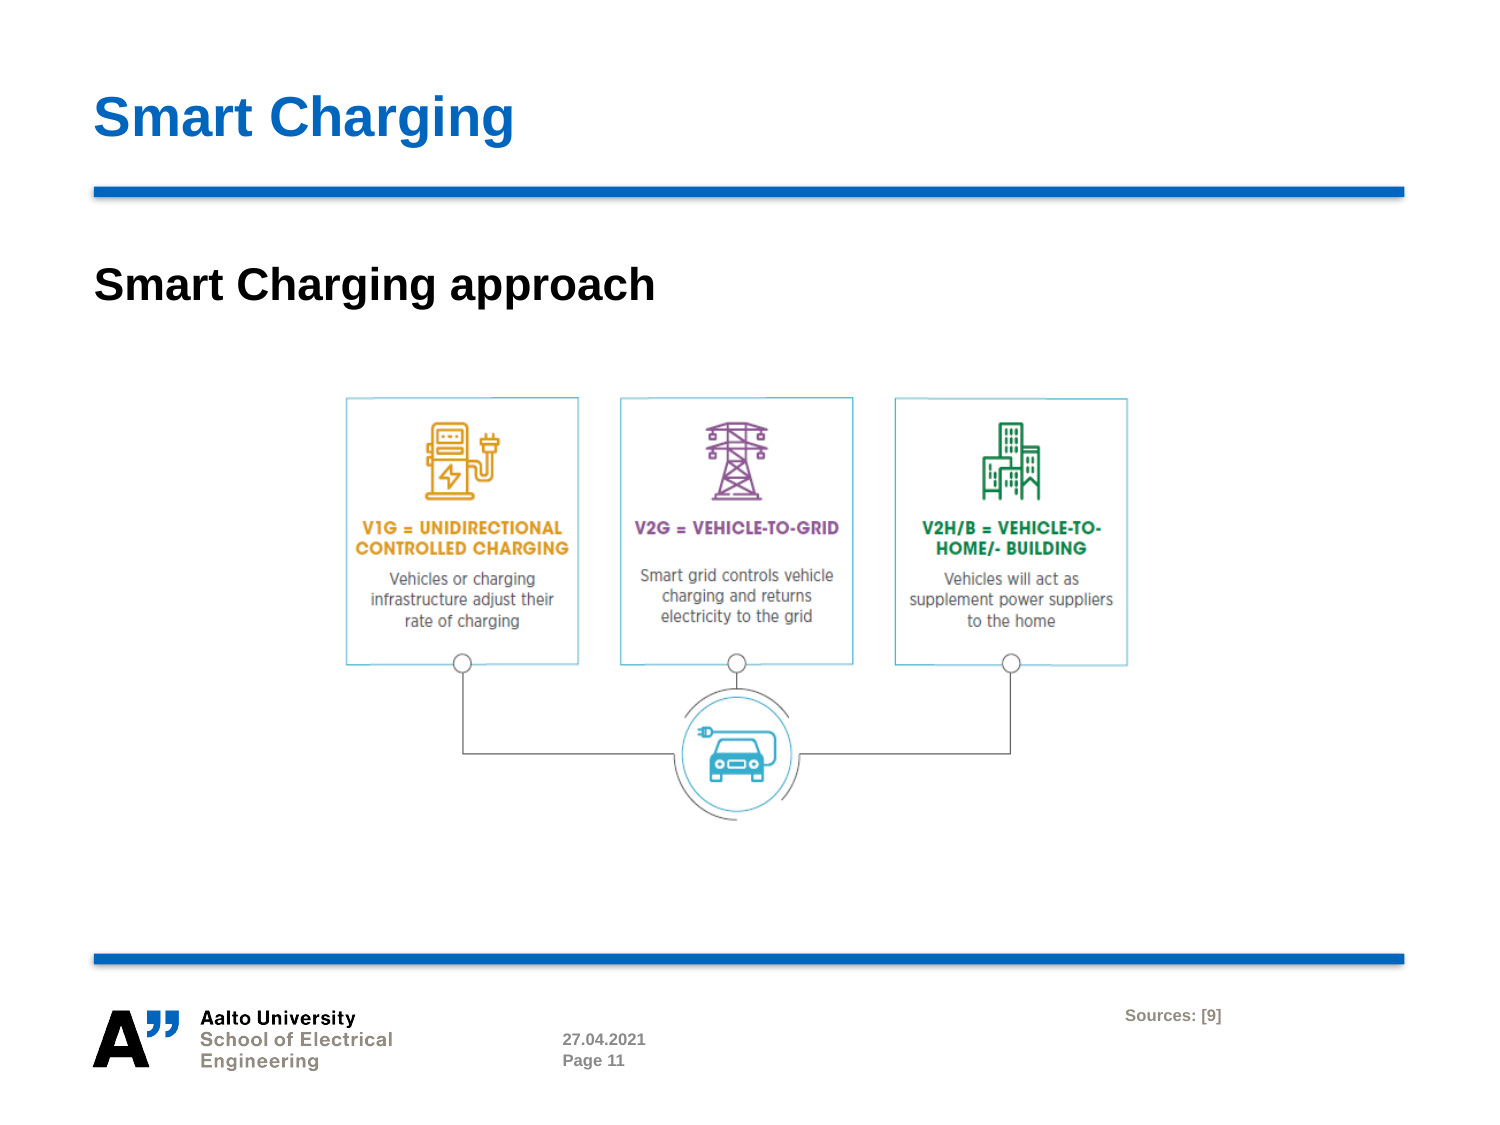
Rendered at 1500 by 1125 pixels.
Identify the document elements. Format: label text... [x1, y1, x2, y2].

title Smart Charging [93, 80, 1369, 228]
picture [321, 384, 1142, 852]
picture [35, 953, 449, 1125]
list Sources: [9] [1125, 1008, 1405, 1071]
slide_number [562, 1029, 816, 1050]
list Smart Charging approach [93, 228, 1369, 960]
slide_number Page 11 [562, 1050, 816, 1071]
